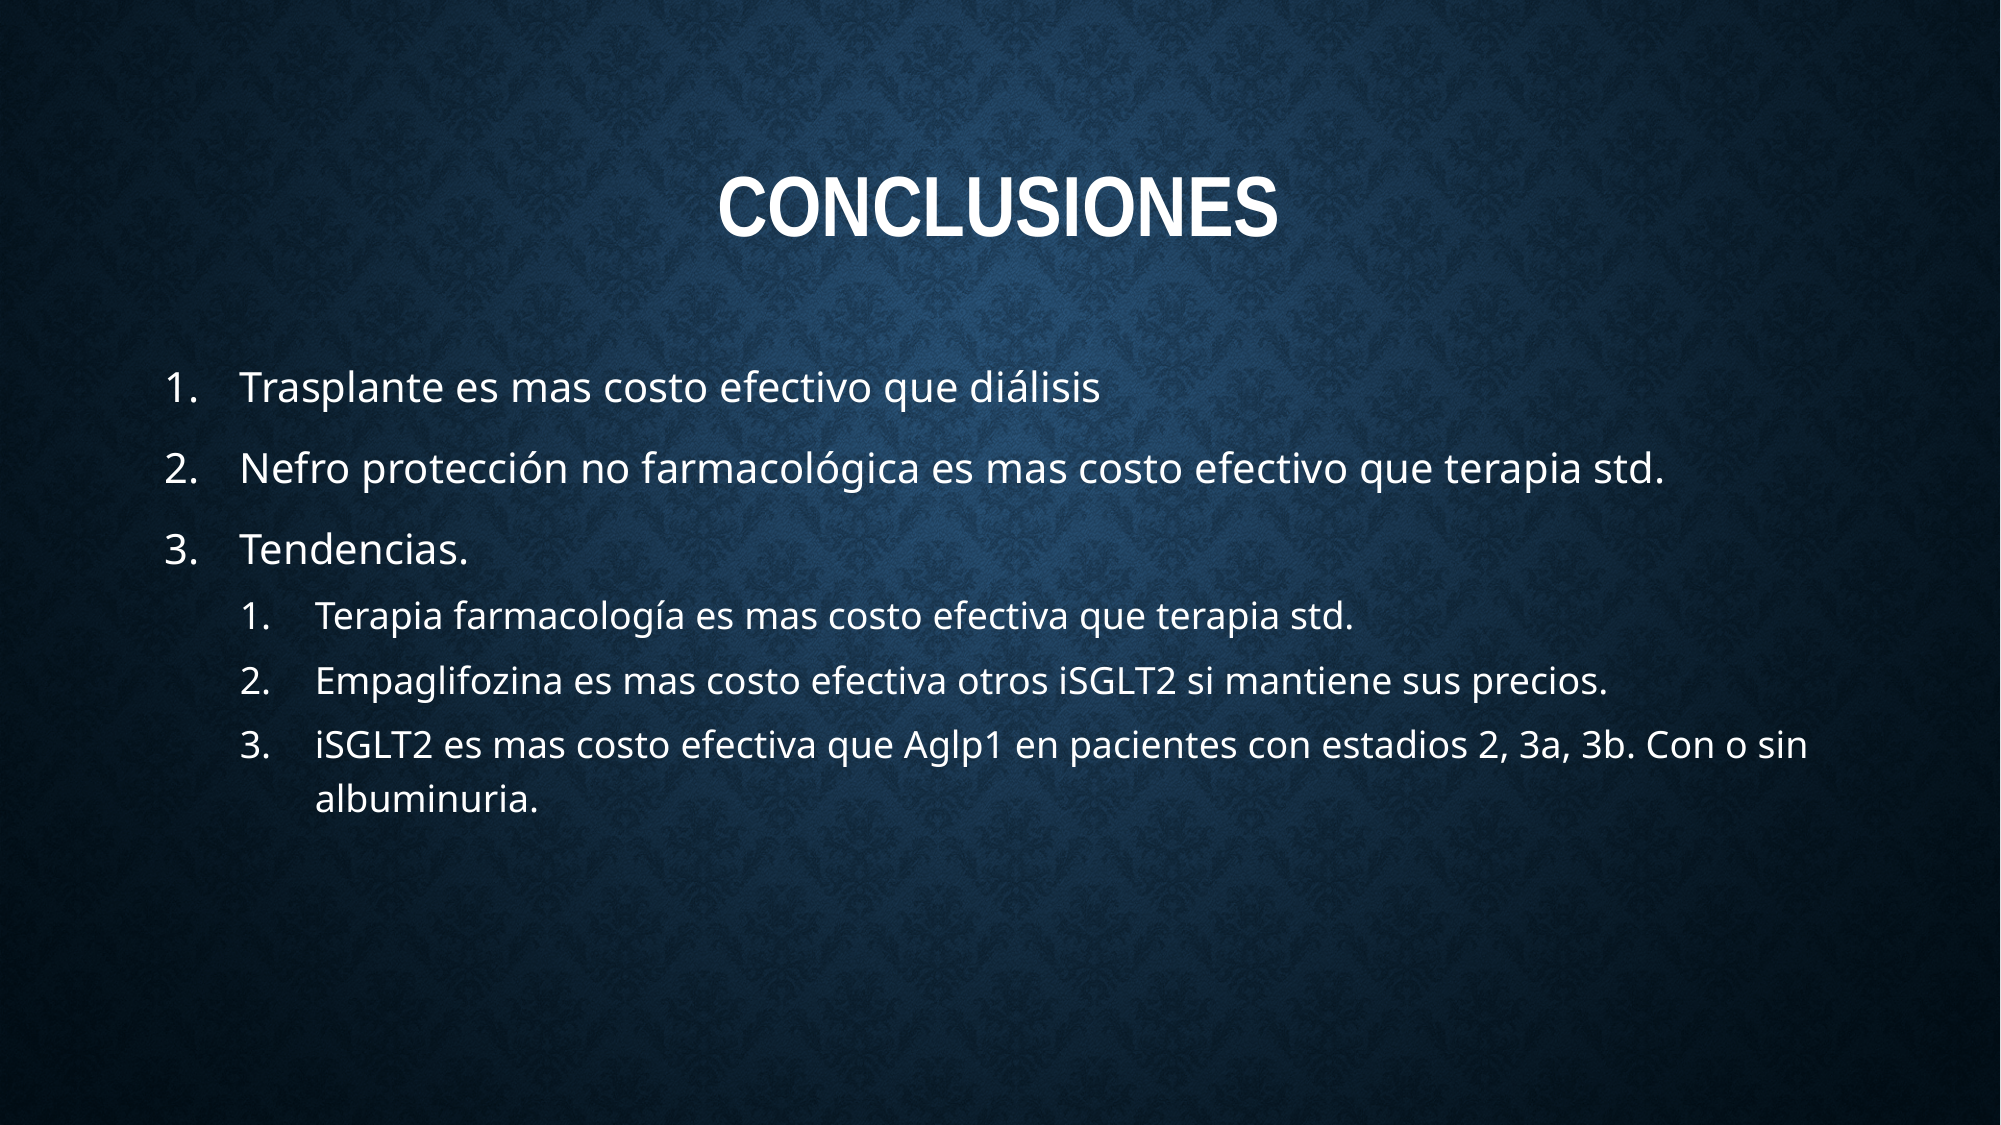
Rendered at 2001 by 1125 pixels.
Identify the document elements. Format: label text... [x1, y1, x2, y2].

list Trasplante es mas costo efectivo que diálisis Nefro protección no farmacológica es mas costo efectivo que terapia std. Tendencias. Terapia farmacología es mas costo efectiva que terapia std. Empaglifozina es mas costo efectiva otros iSGLT2 si mantiene sus precios. iSGLT2 es mas costo efectiva que Aglp1 en pacientes con estadios 2, 3a, 3b. Con o sin albuminuria. [149, 343, 1849, 950]
title CONCLUSIONES [149, 99, 1849, 318]
